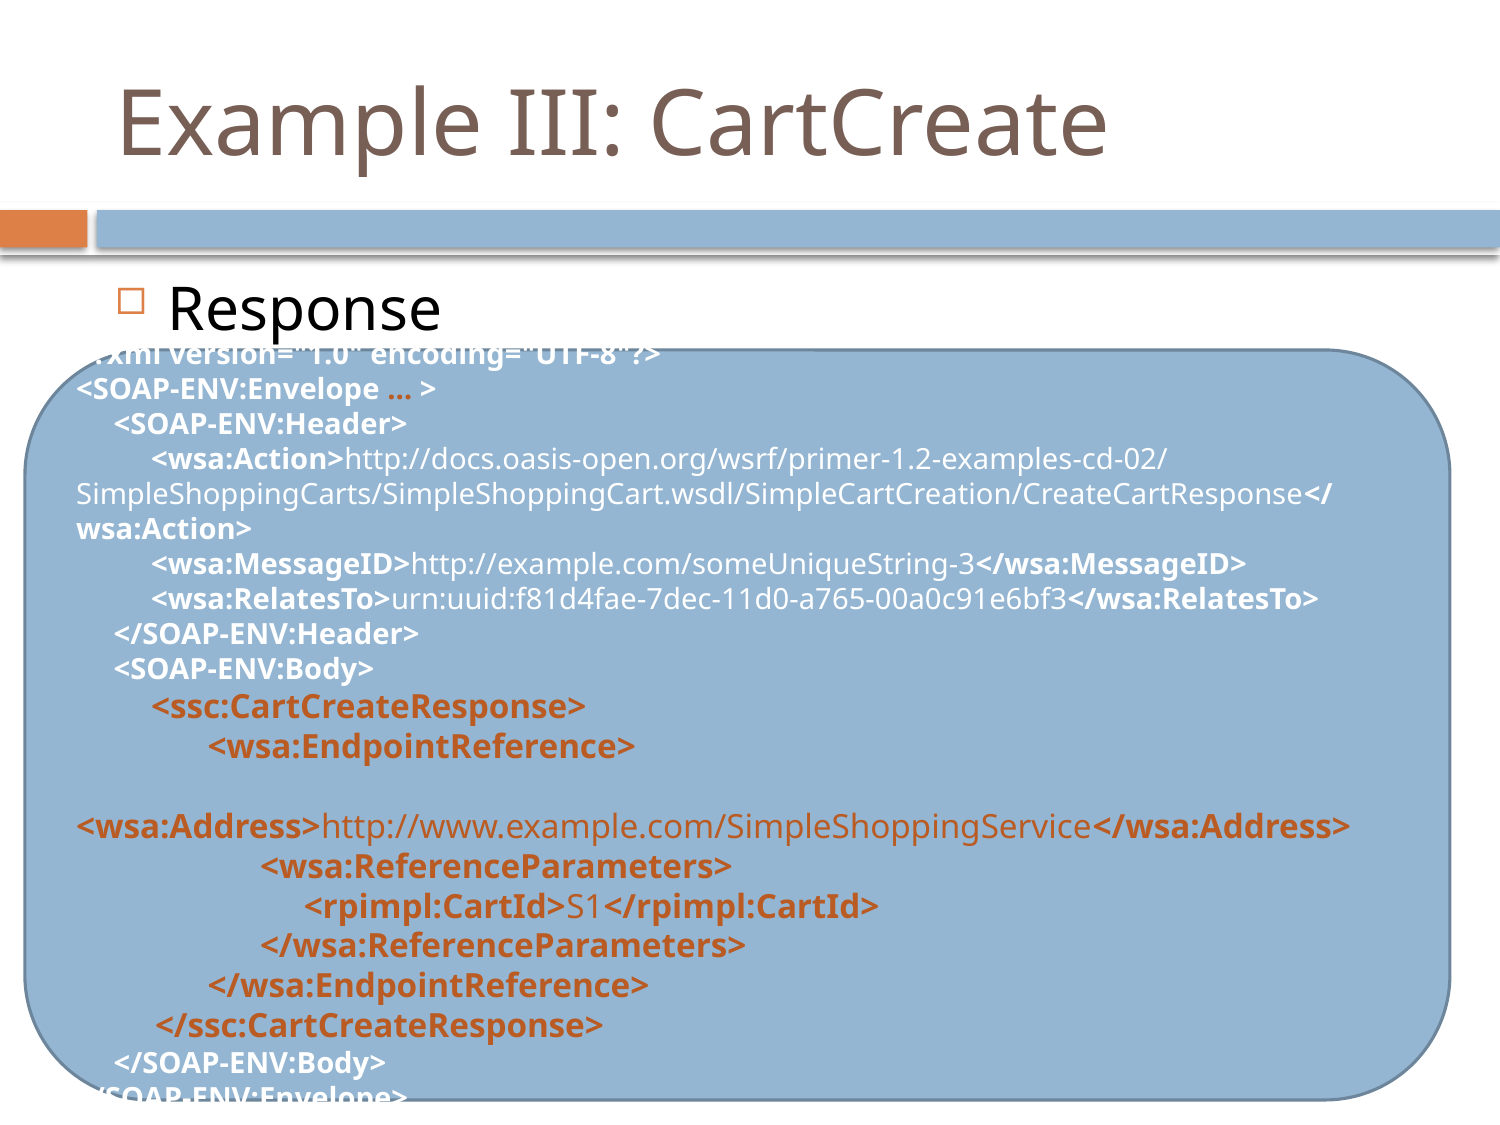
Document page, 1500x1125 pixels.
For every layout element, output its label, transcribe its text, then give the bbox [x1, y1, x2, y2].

list Response [100, 262, 1438, 350]
title Example III: CartCreate [100, 37, 1438, 200]
text_box <?xml version="1.0" encoding="UTF-8"?> <SOAP-ENV:Envelope … > <SOAP-ENV:Header> <wsa:Action>http://docs.oasis-open.org/wsrf/primer-1.2-examples-cd-02/SimpleShoppingCarts/SimpleShoppingCart.wsdl/SimpleCartCreation/CreateCartResponse</wsa:Action> <wsa:MessageID>http://example.com/someUniqueString-3</wsa:MessageID> <wsa:RelatesTo>urn:uuid:f81d4fae-7dec-11d0-a765-00a0c91e6bf3</wsa:RelatesTo> </SOAP-ENV:Header> <SOAP-ENV:Body> <ssc:CartCreateResponse> <wsa:EndpointReference> <wsa:Address>http://www.example.com/SimpleShoppingService</wsa:Address> <wsa:ReferenceParameters> <rpimpl:CartId>S1</rpimpl:CartId> </wsa:ReferenceParameters> </wsa:EndpointReference> </ssc:CartCreateResponse> </SOAP-ENV:Body> </SOAP-ENV:Envelope> [23, 348, 1452, 1102]
